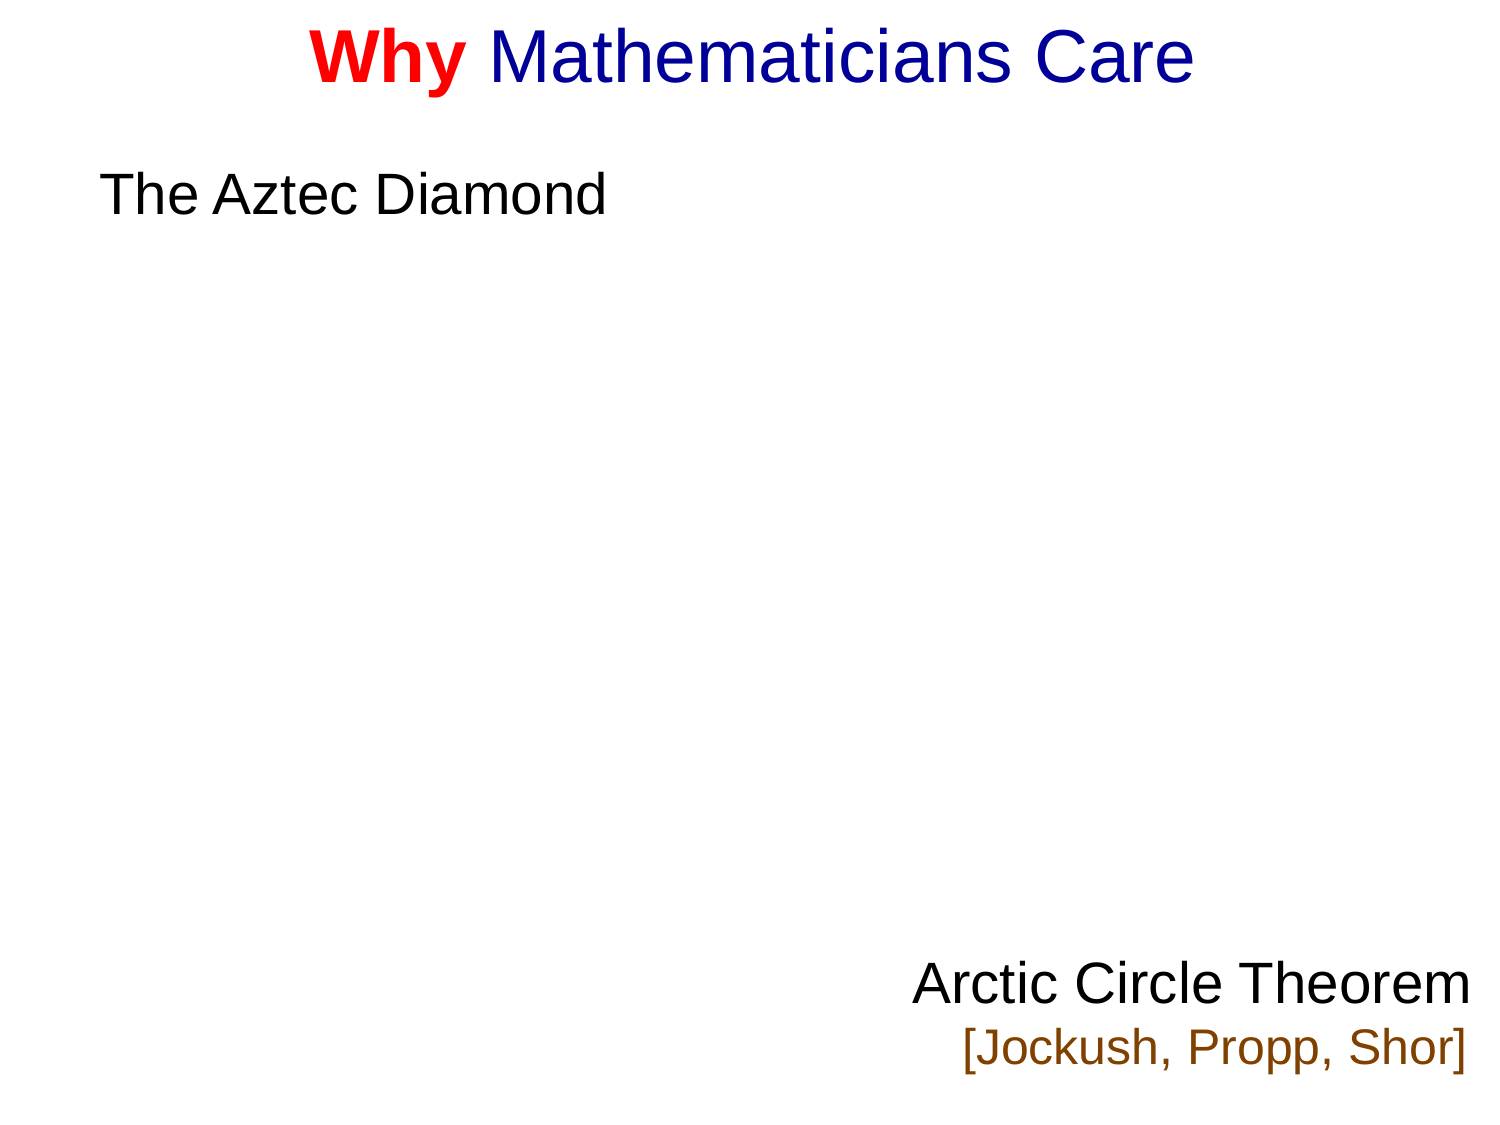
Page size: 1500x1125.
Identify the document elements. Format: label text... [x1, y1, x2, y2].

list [233, 104, 1279, 1125]
text_box Why Mathematicians Care [82, 0, 1425, 105]
text_box Arctic Circle Theorem [Jockush, Propp, Shor] [1283, 937, 1500, 1083]
text_box The Aztec Diamond [84, 148, 227, 234]
